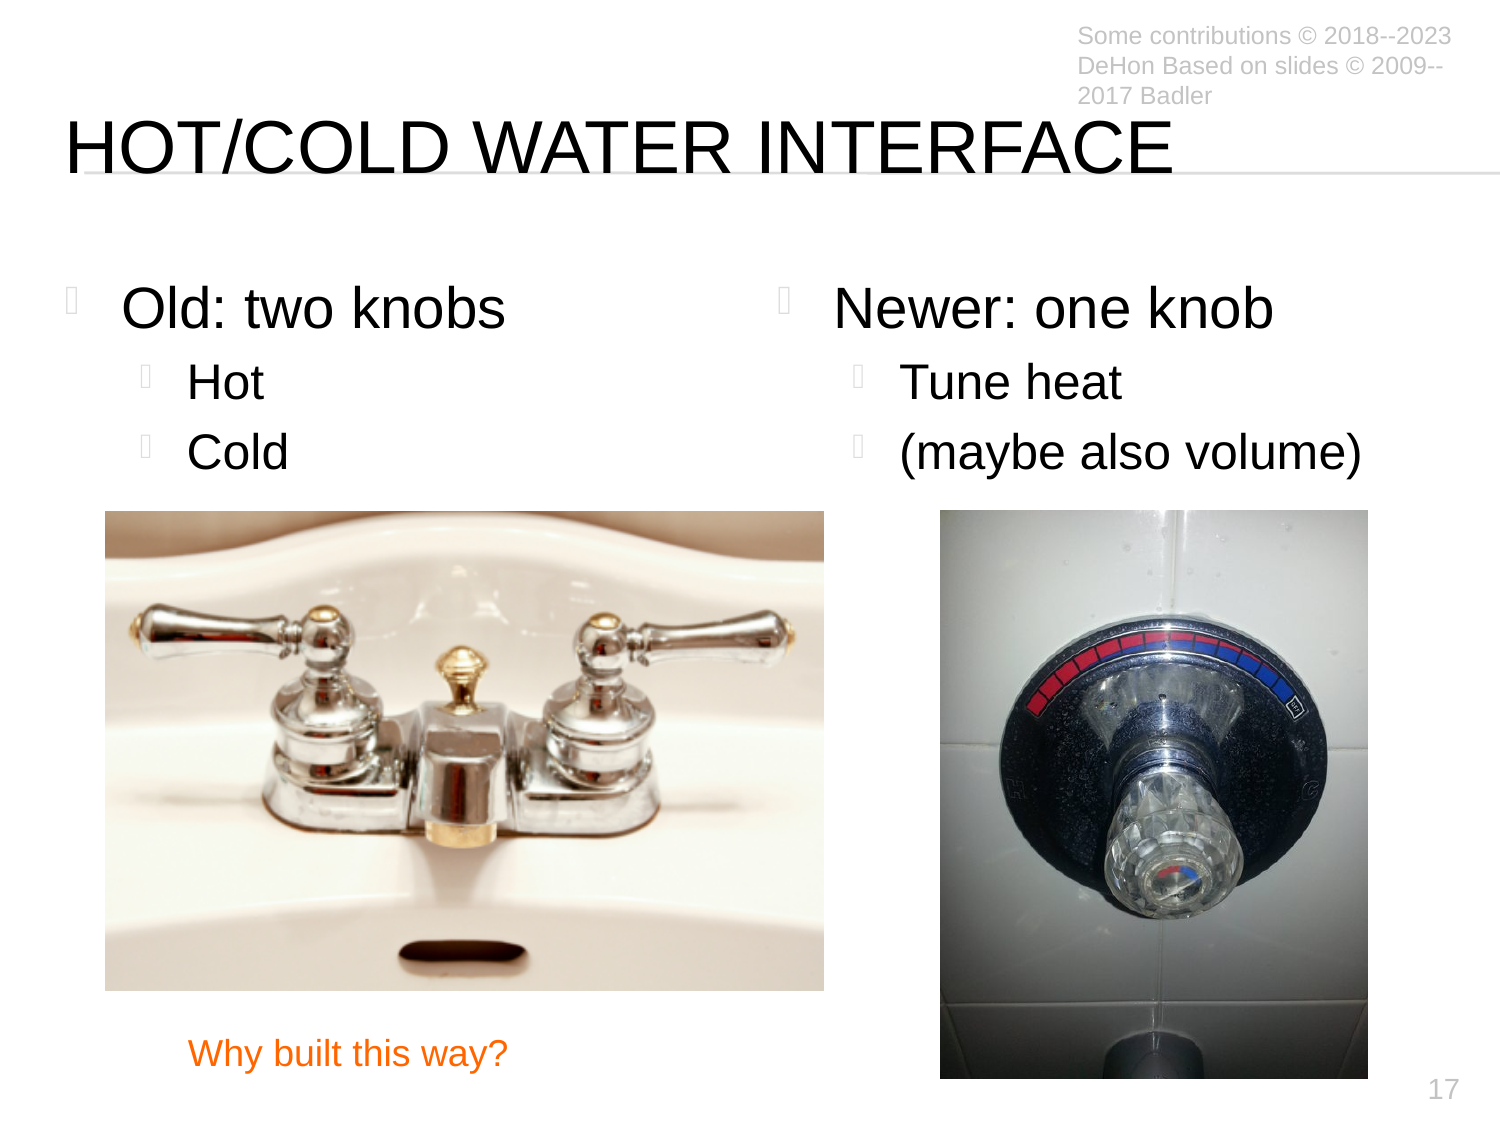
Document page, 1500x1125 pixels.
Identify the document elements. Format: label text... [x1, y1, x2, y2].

list Newer: one knob Tune heat (maybe also volume) [762, 262, 1475, 1038]
picture [940, 510, 1368, 1080]
text_box Why built this way? [173, 1021, 524, 1082]
picture [104, 510, 824, 991]
title Hot/Cold Water Interface [49, 75, 1475, 213]
slide_number 17 [1350, 1062, 1475, 1103]
list Old: two knobs Hot Cold [50, 262, 738, 764]
slide_number Some contributions © 2018--2023 DeHon Based on slides © 2009--2017 Badler [1062, 12, 1475, 60]
